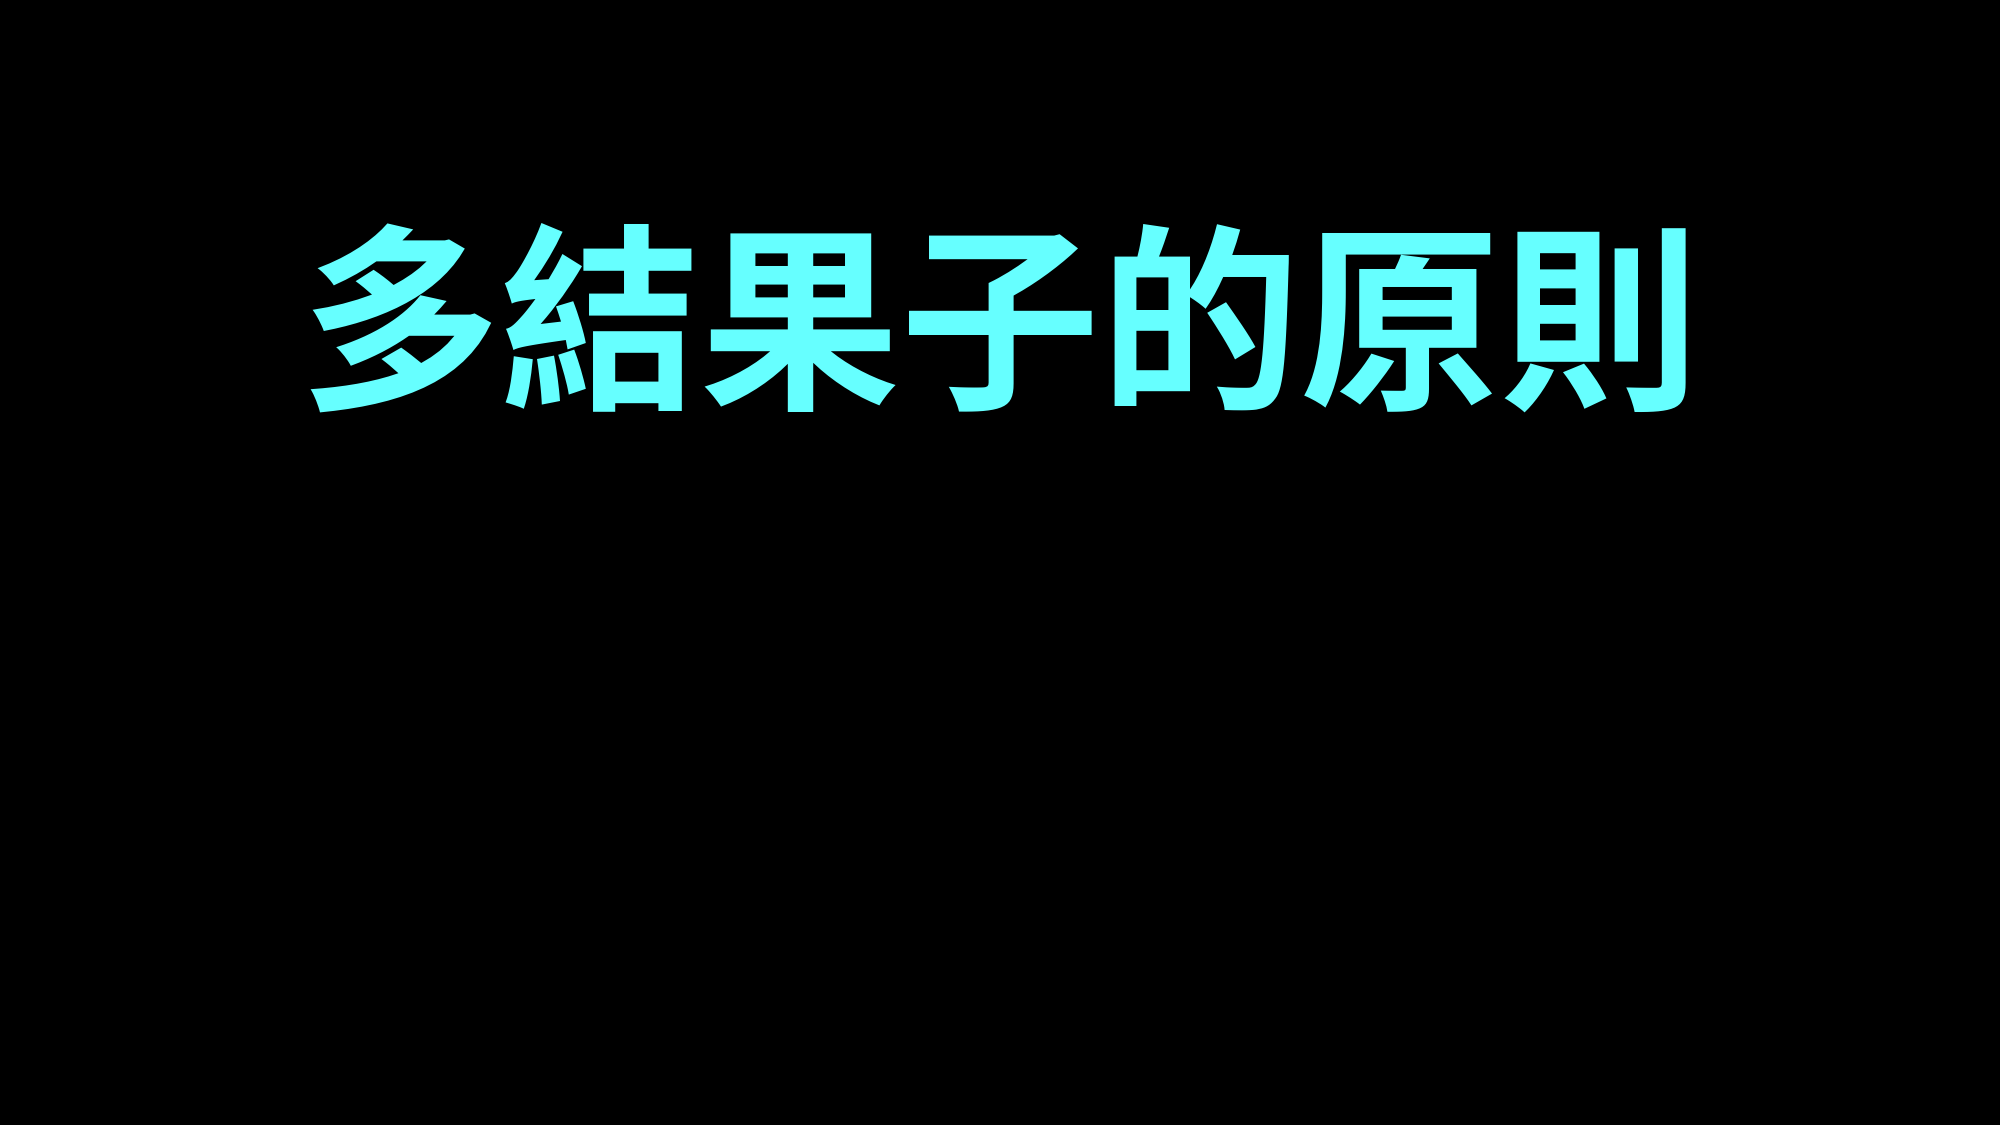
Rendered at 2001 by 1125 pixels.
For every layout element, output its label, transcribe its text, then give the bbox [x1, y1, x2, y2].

text_box 多結果子的原則 [0, 187, 2000, 443]
